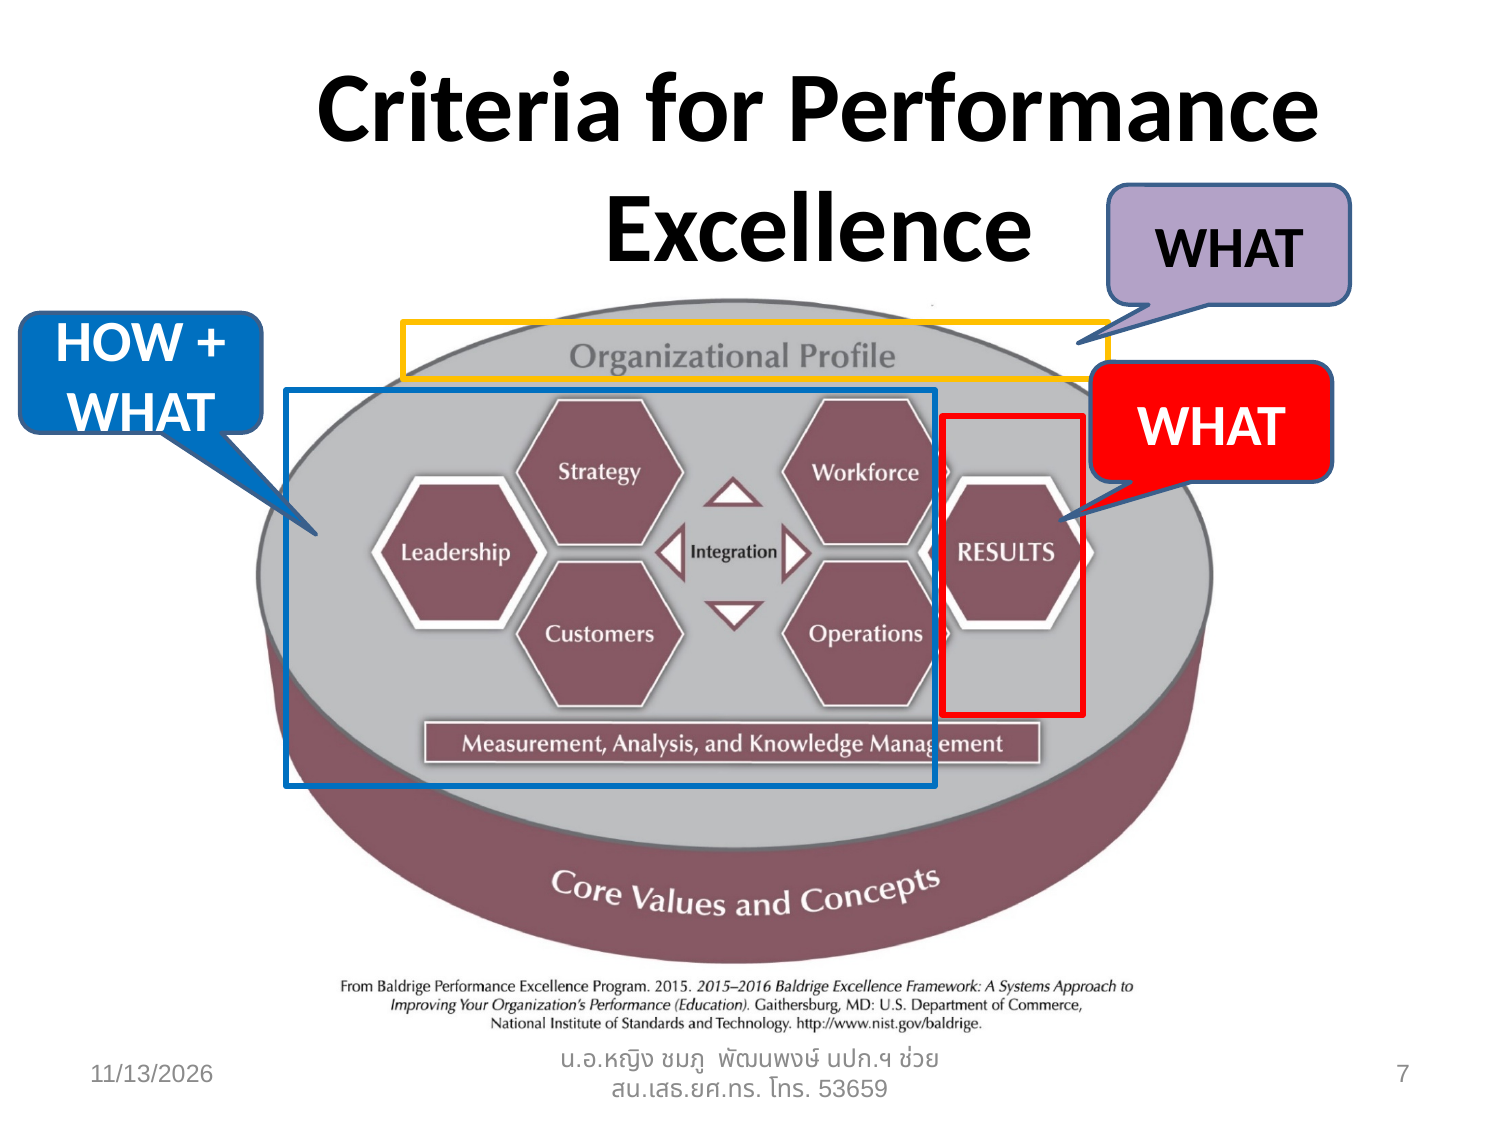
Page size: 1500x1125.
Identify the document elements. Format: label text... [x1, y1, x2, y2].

text_box HOW + WHAT [17, 310, 237, 486]
slide_number 7 [1074, 1042, 1425, 1103]
footer น.อ.หญิง ชมภู พัฒนพงษ์ นปก.ฯ ช่วย สน.เสธ.ยศ.ทร. โทร. 53659 [512, 1052, 988, 1103]
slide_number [75, 1042, 425, 1103]
text_box WHAT [1106, 182, 1353, 307]
picture [242, 276, 1229, 1043]
title Criteria for Performance Excellence [144, 92, 1495, 231]
text_box WHAT [1233, 359, 1335, 484]
